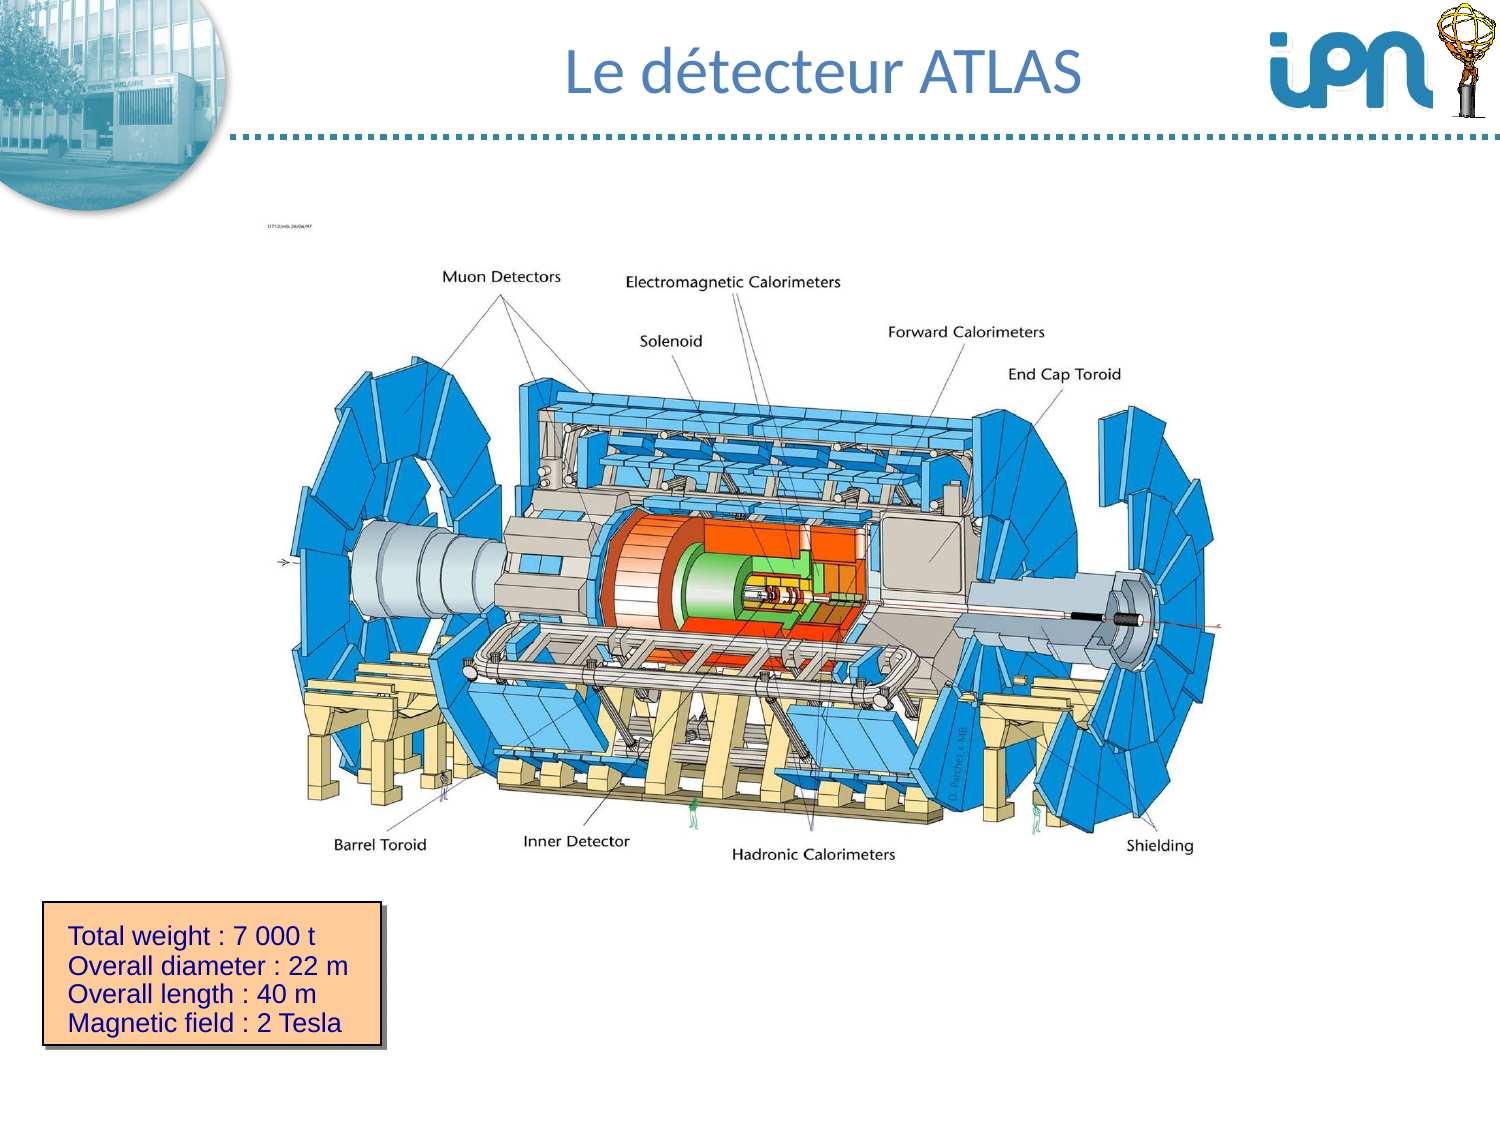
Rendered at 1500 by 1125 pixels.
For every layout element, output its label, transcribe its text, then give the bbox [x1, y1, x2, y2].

picture [1433, 0, 1500, 123]
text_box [42, 901, 382, 1045]
picture [258, 219, 1222, 911]
title Le détecteur ATLAS [0, 0, 1498, 138]
